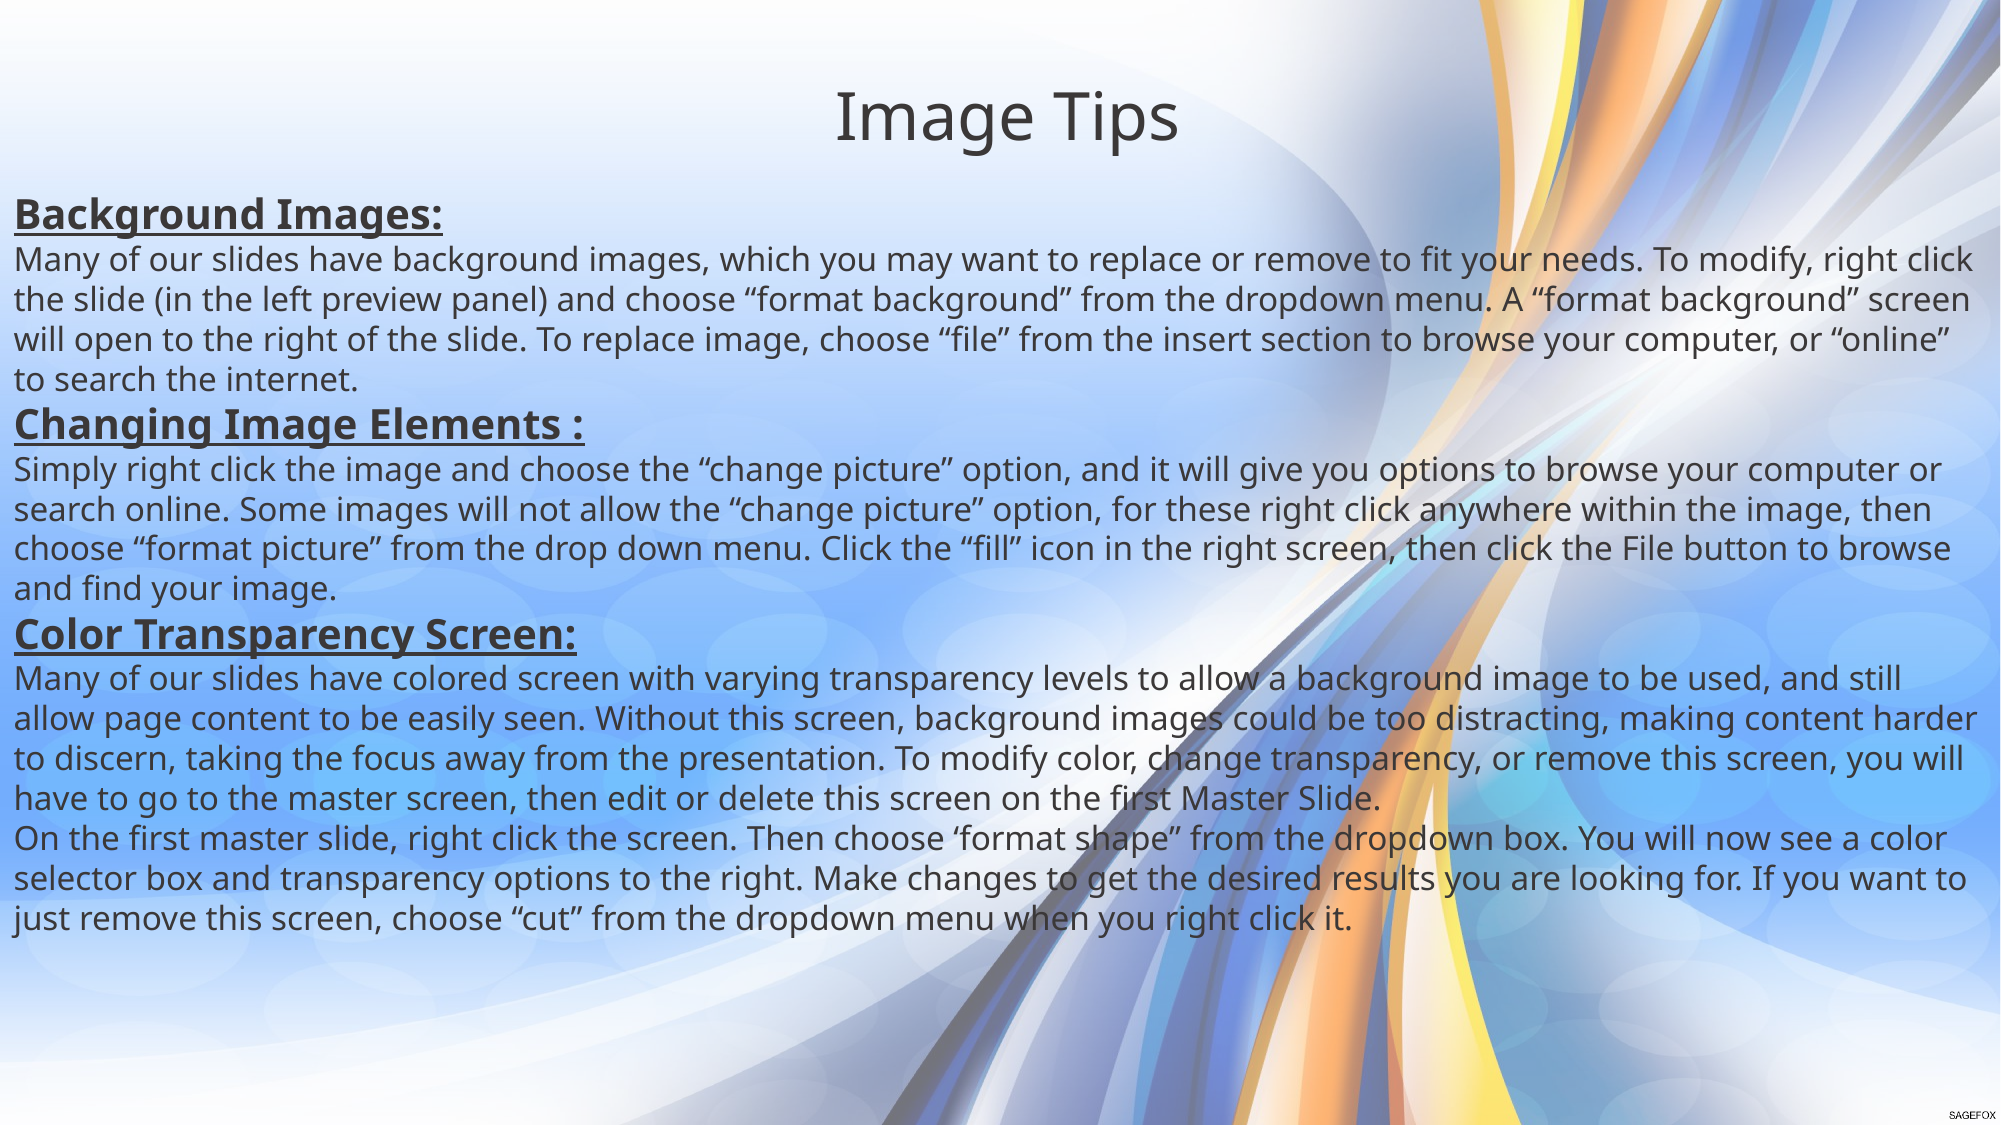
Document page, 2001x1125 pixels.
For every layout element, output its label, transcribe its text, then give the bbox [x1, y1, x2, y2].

text_box Background Images: Many of our slides have background images, which you may want to replace or remove to fit your needs. To modify, right click the slide (in the left preview panel) and choose “format background” from the dropdown menu. A “format background” screen will open to the right of the slide. To replace image, choose “file” from the insert section to browse your computer, or “online” to search the internet. Changing Image Elements : Simply right click the image and choose the “change picture” option, and it will give you options to browse your computer or search online. Some images will not allow the “change picture” option, for these right click anywhere within the image, then choose “format picture” from the drop down menu. Click the “fill” icon in the right screen, then click the File button to browse and find your image. Color Transparency Screen: Many of our slides have colored screen with varying transparency levels to allow a background image to be used, and still allow page content to be easily seen. Without this screen, background images could be too distracting, making content harder to discern, taking the focus away from the presentation. To modify color, change transparency, or remove this screen, you will have to go to the master screen, then edit or delete this screen on the first Master Slide. On the first master slide, right click the screen. Then choose ‘format shape” from the dropdown box. You will now see a color selector box and transparency options to the right. Make changes to get the desired results you are looking for. If you want to just remove this screen, choose “cut” from the dropdown menu when you right click it. [0, 0, 2000, 1125]
title Image Tips [597, 59, 1420, 177]
